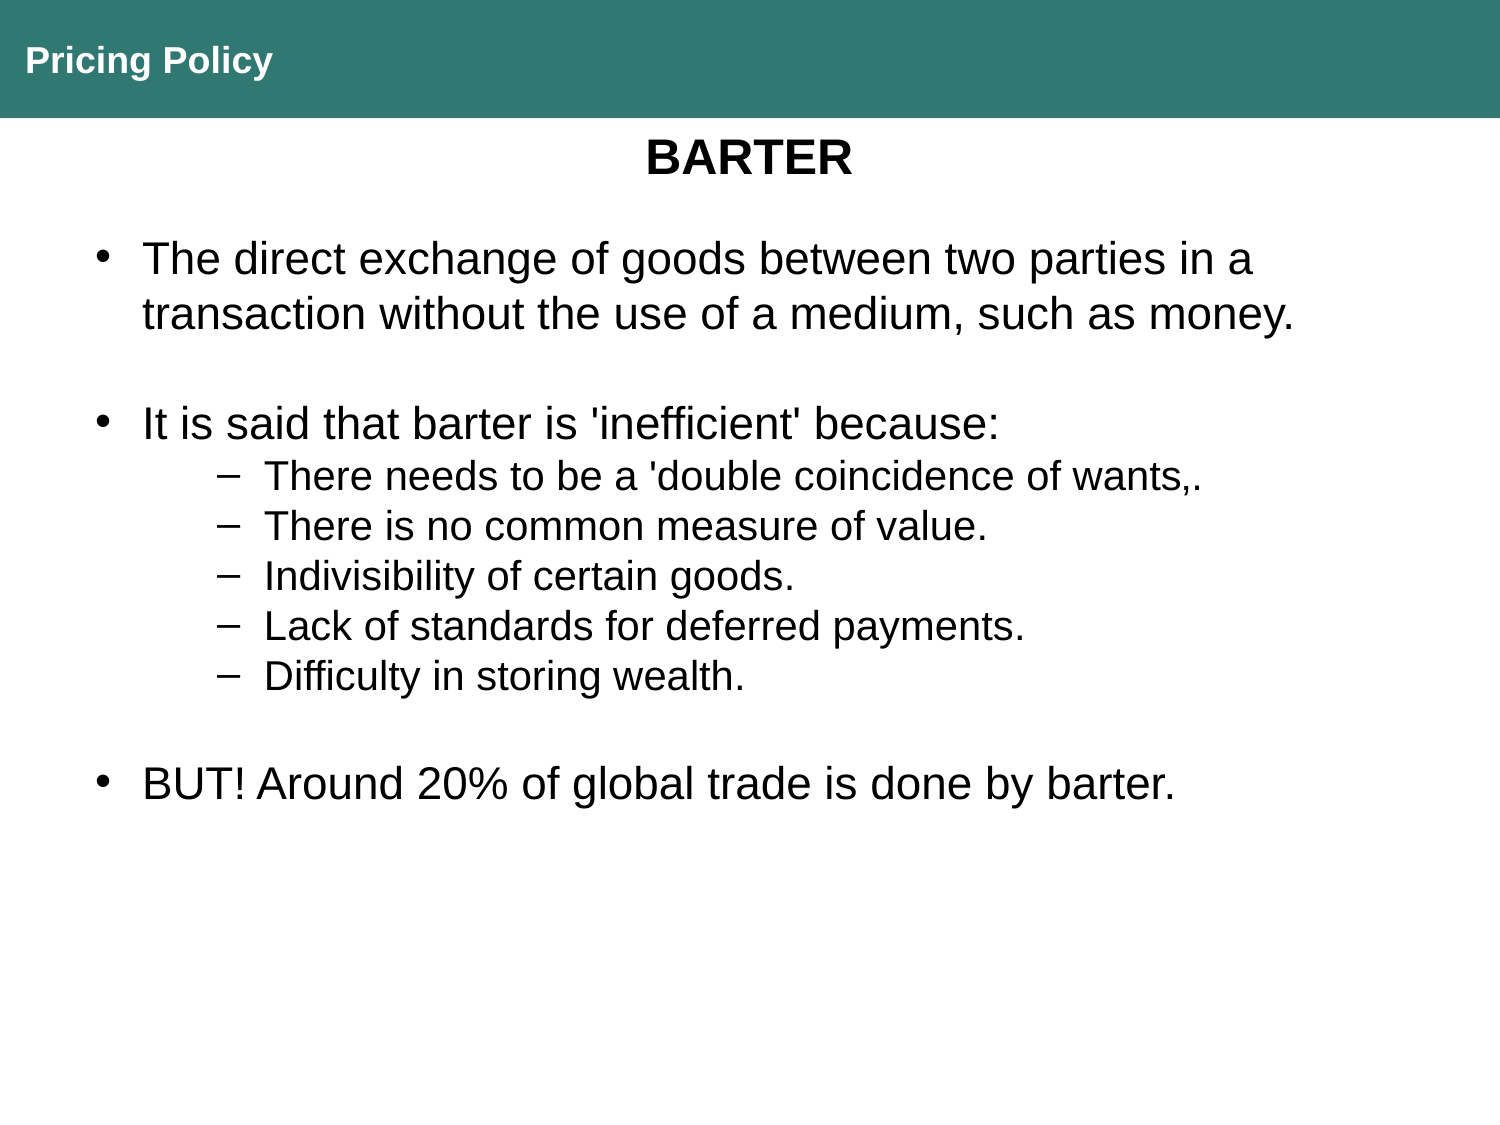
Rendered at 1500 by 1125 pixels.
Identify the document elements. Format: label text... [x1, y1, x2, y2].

text_box BARTER [55, 117, 1444, 193]
text_box The direct exchange of goods between two parties in a transaction without the use of a medium, such as money. It is said that barter is 'inefficient' because: There needs to be a 'double coincidence of wants‚. There is no common measure of value. Indivisibility of certain goods. Lack of standards for deferred payments. Difficulty in storing wealth. BUT! Around 20% of global trade is done by barter. [80, 221, 1472, 871]
text_box Pricing Policy [0, 0, 1500, 120]
